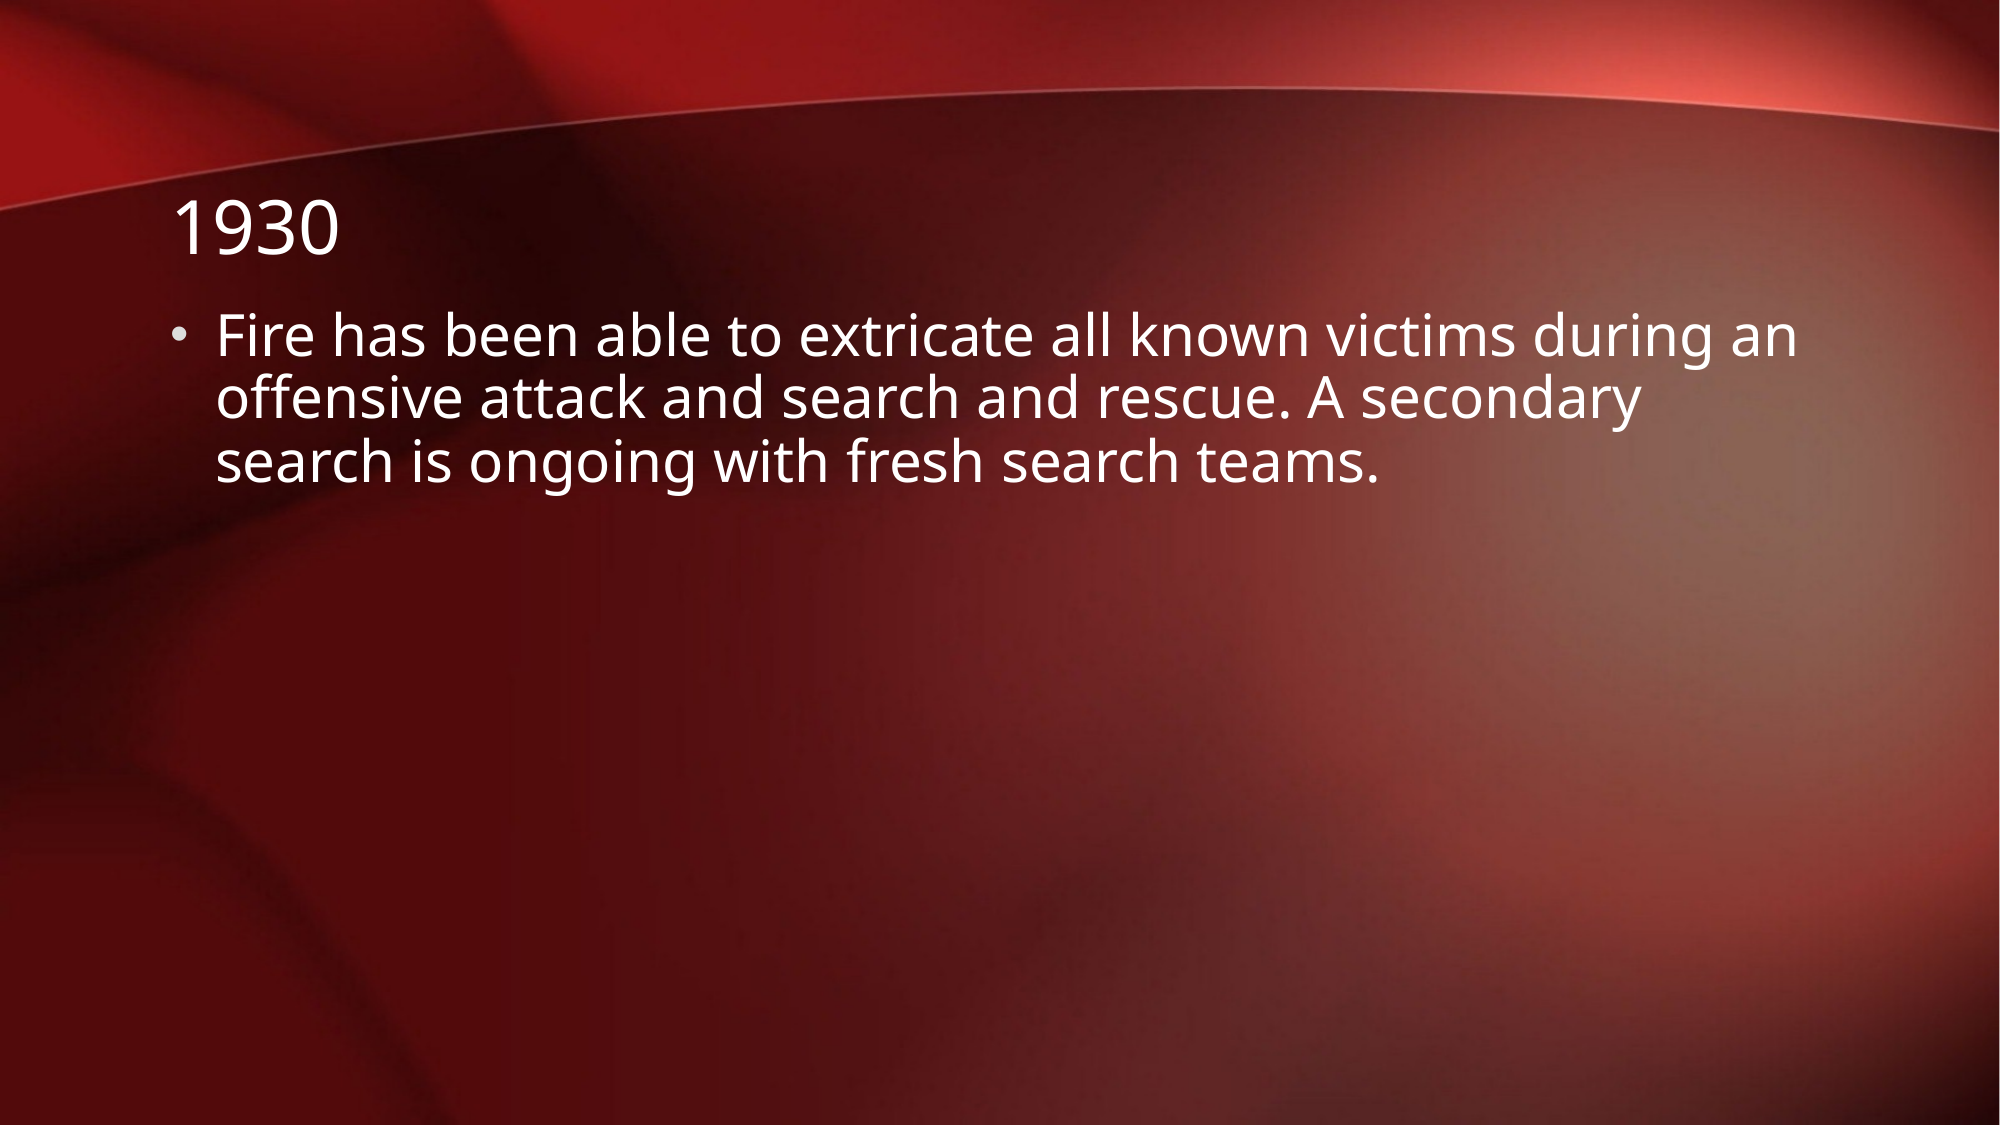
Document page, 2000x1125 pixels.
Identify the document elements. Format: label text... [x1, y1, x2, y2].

list Fire has been able to extricate all known victims during an offensive attack and search and rescue. A secondary search is ongoing with fresh search teams. [149, 295, 1850, 1030]
title 1930 [149, 79, 1850, 280]
picture [0, 0, 2000, 1125]
